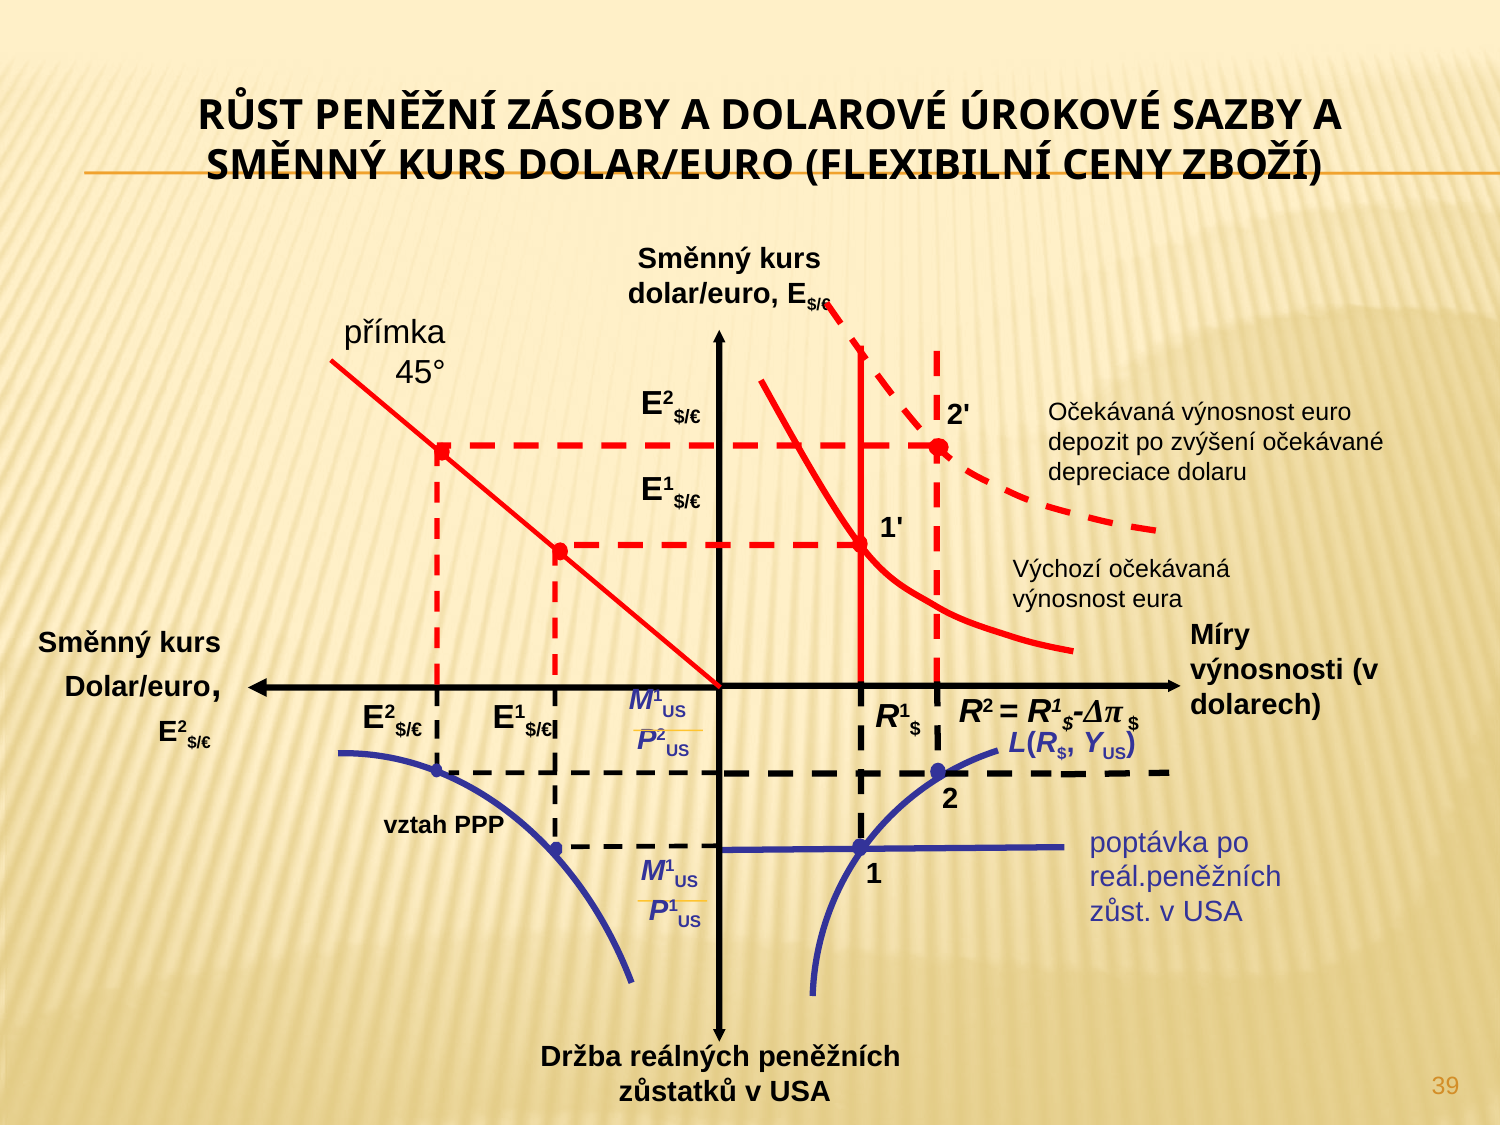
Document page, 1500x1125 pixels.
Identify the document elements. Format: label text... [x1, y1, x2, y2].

title Růst peněžní zásoby a dolarové úrokové sazby a směnný kurs Dolar/Euro (flexibilní ceny zboží) [183, 54, 1358, 230]
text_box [0, 231, 1424, 1116]
slide_number 39 [1431, 1061, 1475, 1103]
